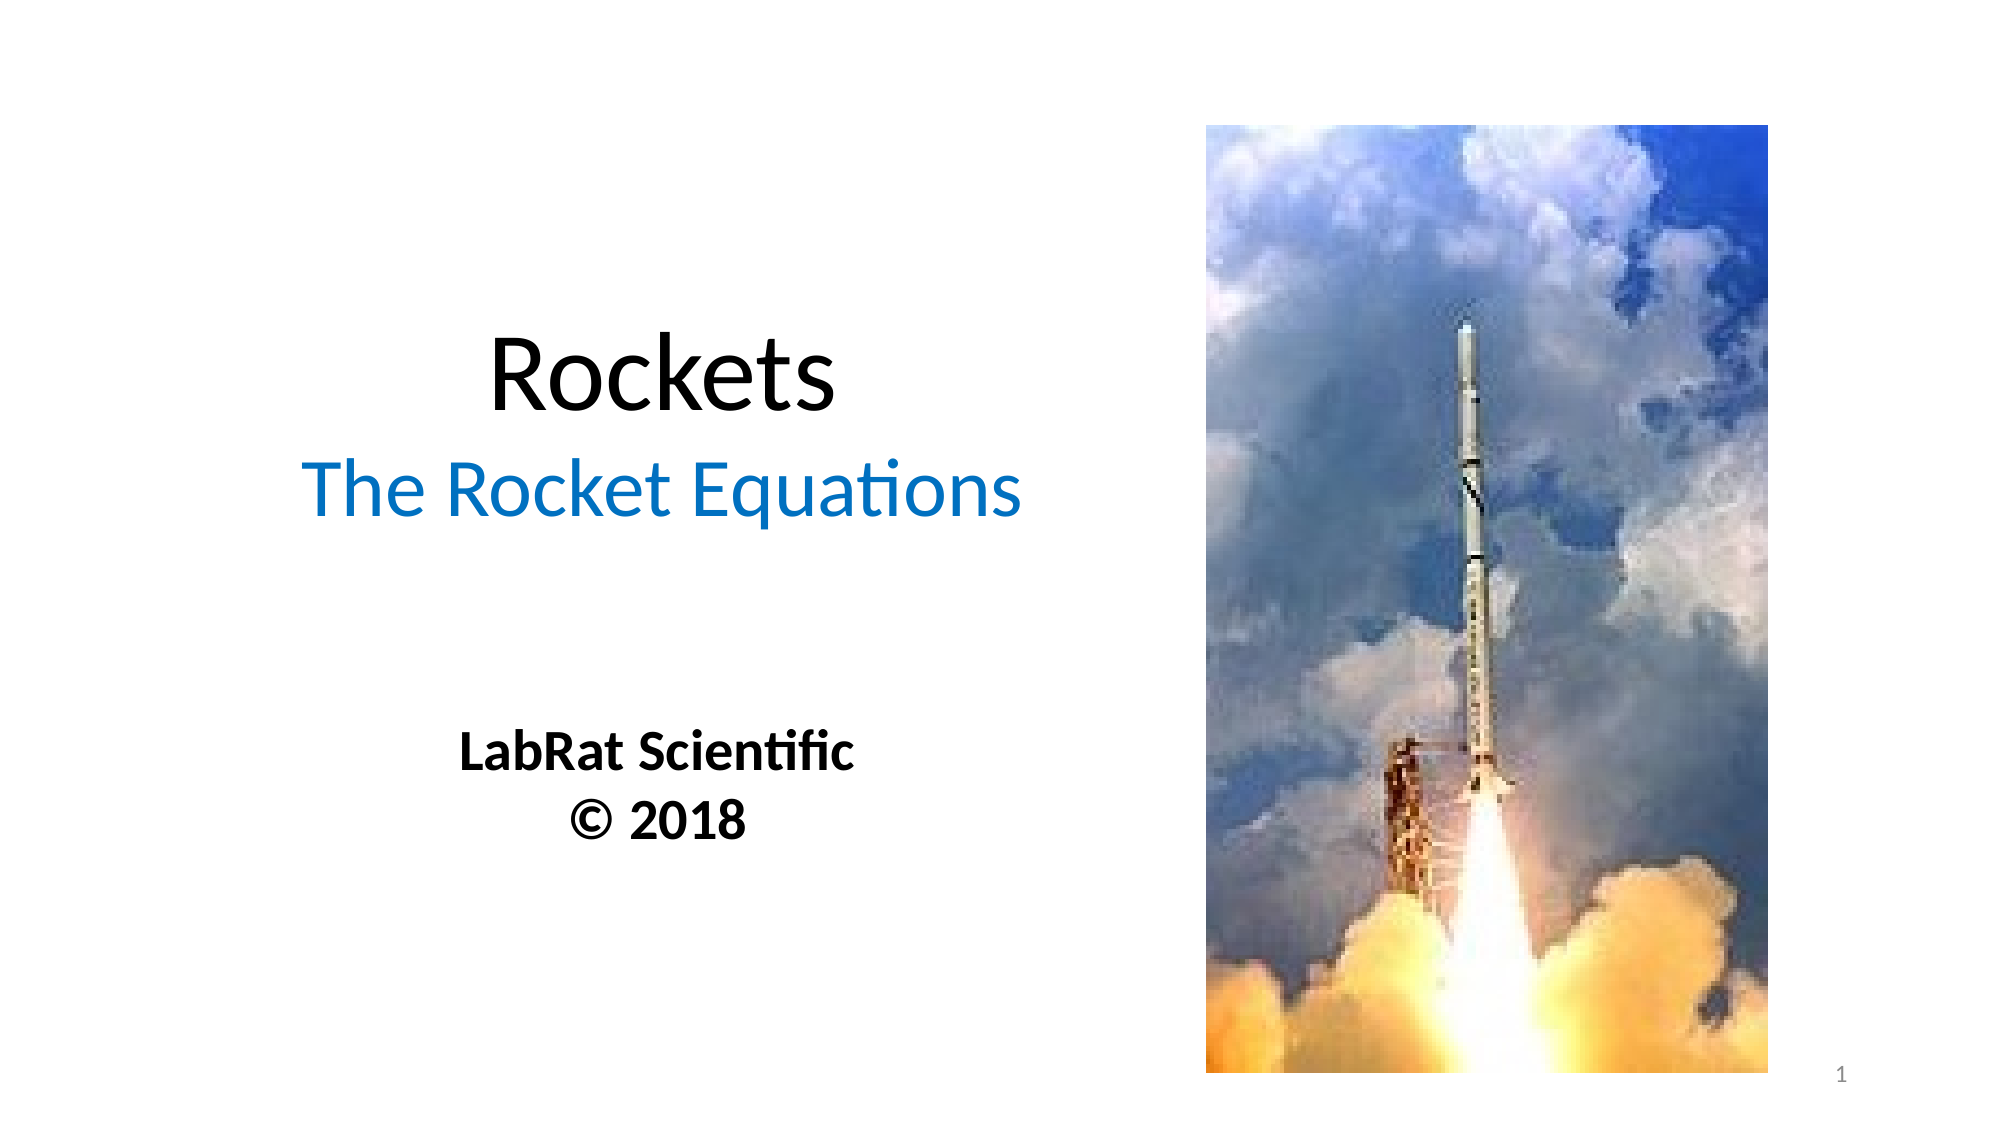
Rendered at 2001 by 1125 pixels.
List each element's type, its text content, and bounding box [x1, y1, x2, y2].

slide_number 1 [1412, 1042, 1863, 1103]
text_box LabRat Scientific © 2018 [385, 704, 929, 859]
picture [1206, 125, 1768, 1073]
text_box Rockets The Rocket Equations [255, 290, 1070, 541]
